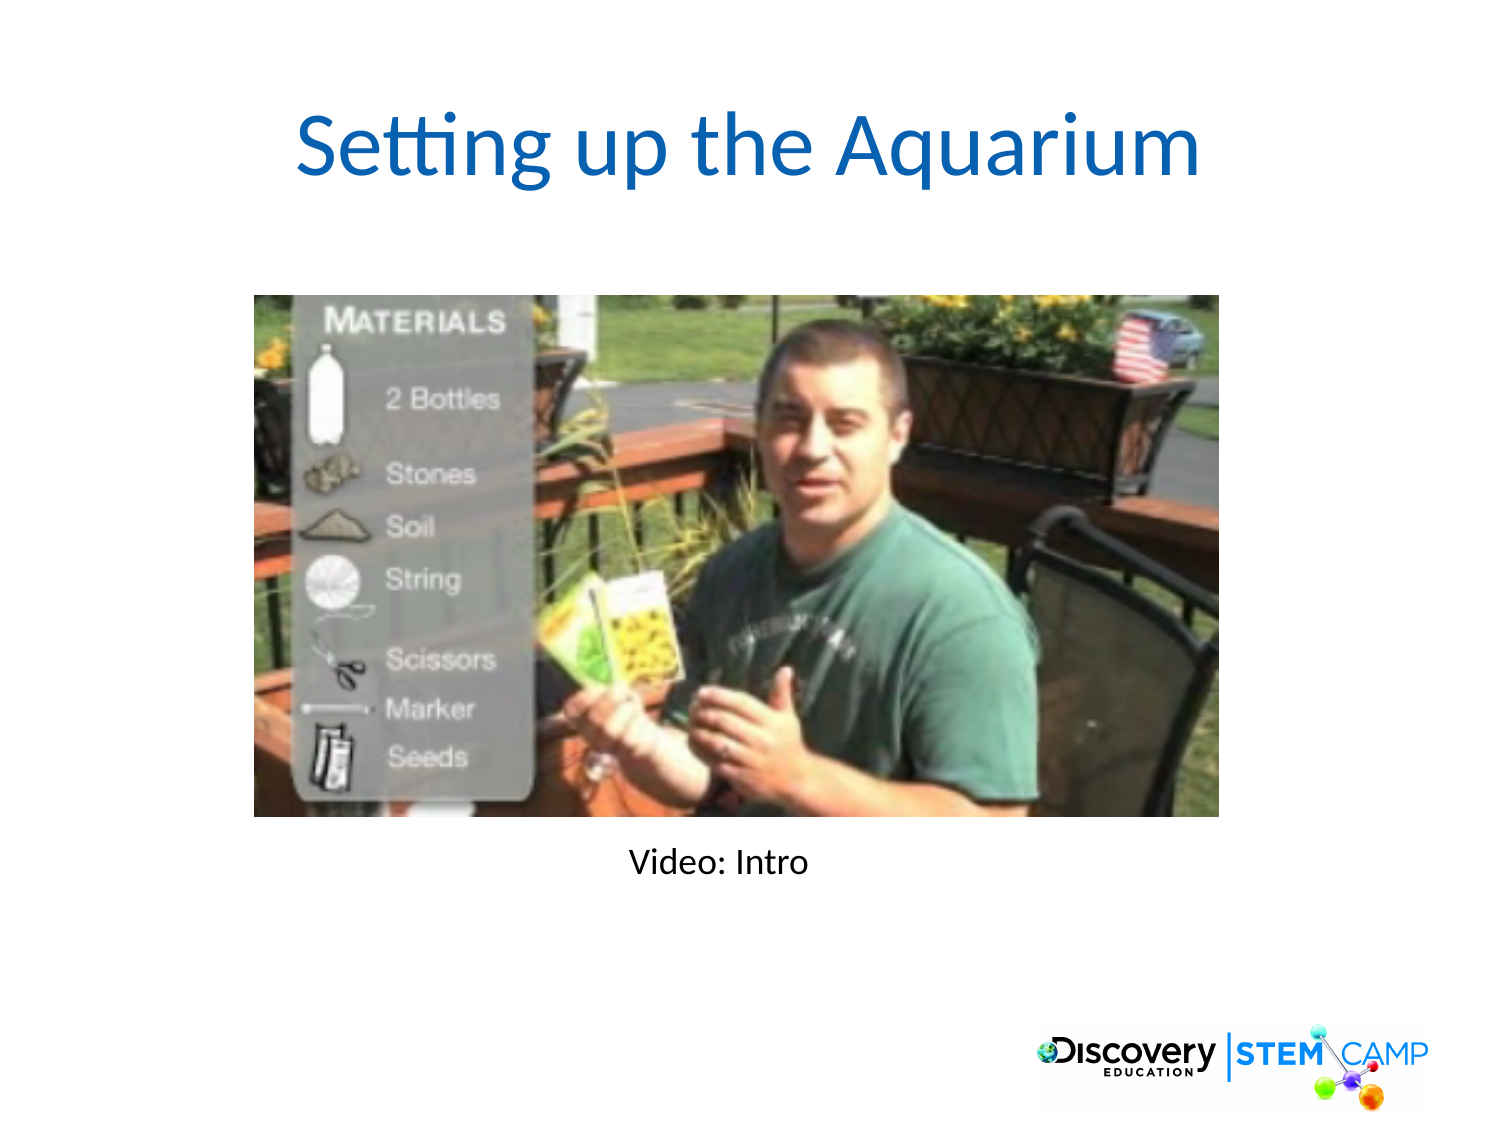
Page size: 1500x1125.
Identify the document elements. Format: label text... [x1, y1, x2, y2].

title Setting up the Aquarium [75, 45, 1425, 233]
text_box Video: Intro [473, 829, 965, 890]
picture [254, 294, 1219, 818]
picture [1036, 1024, 1428, 1112]
